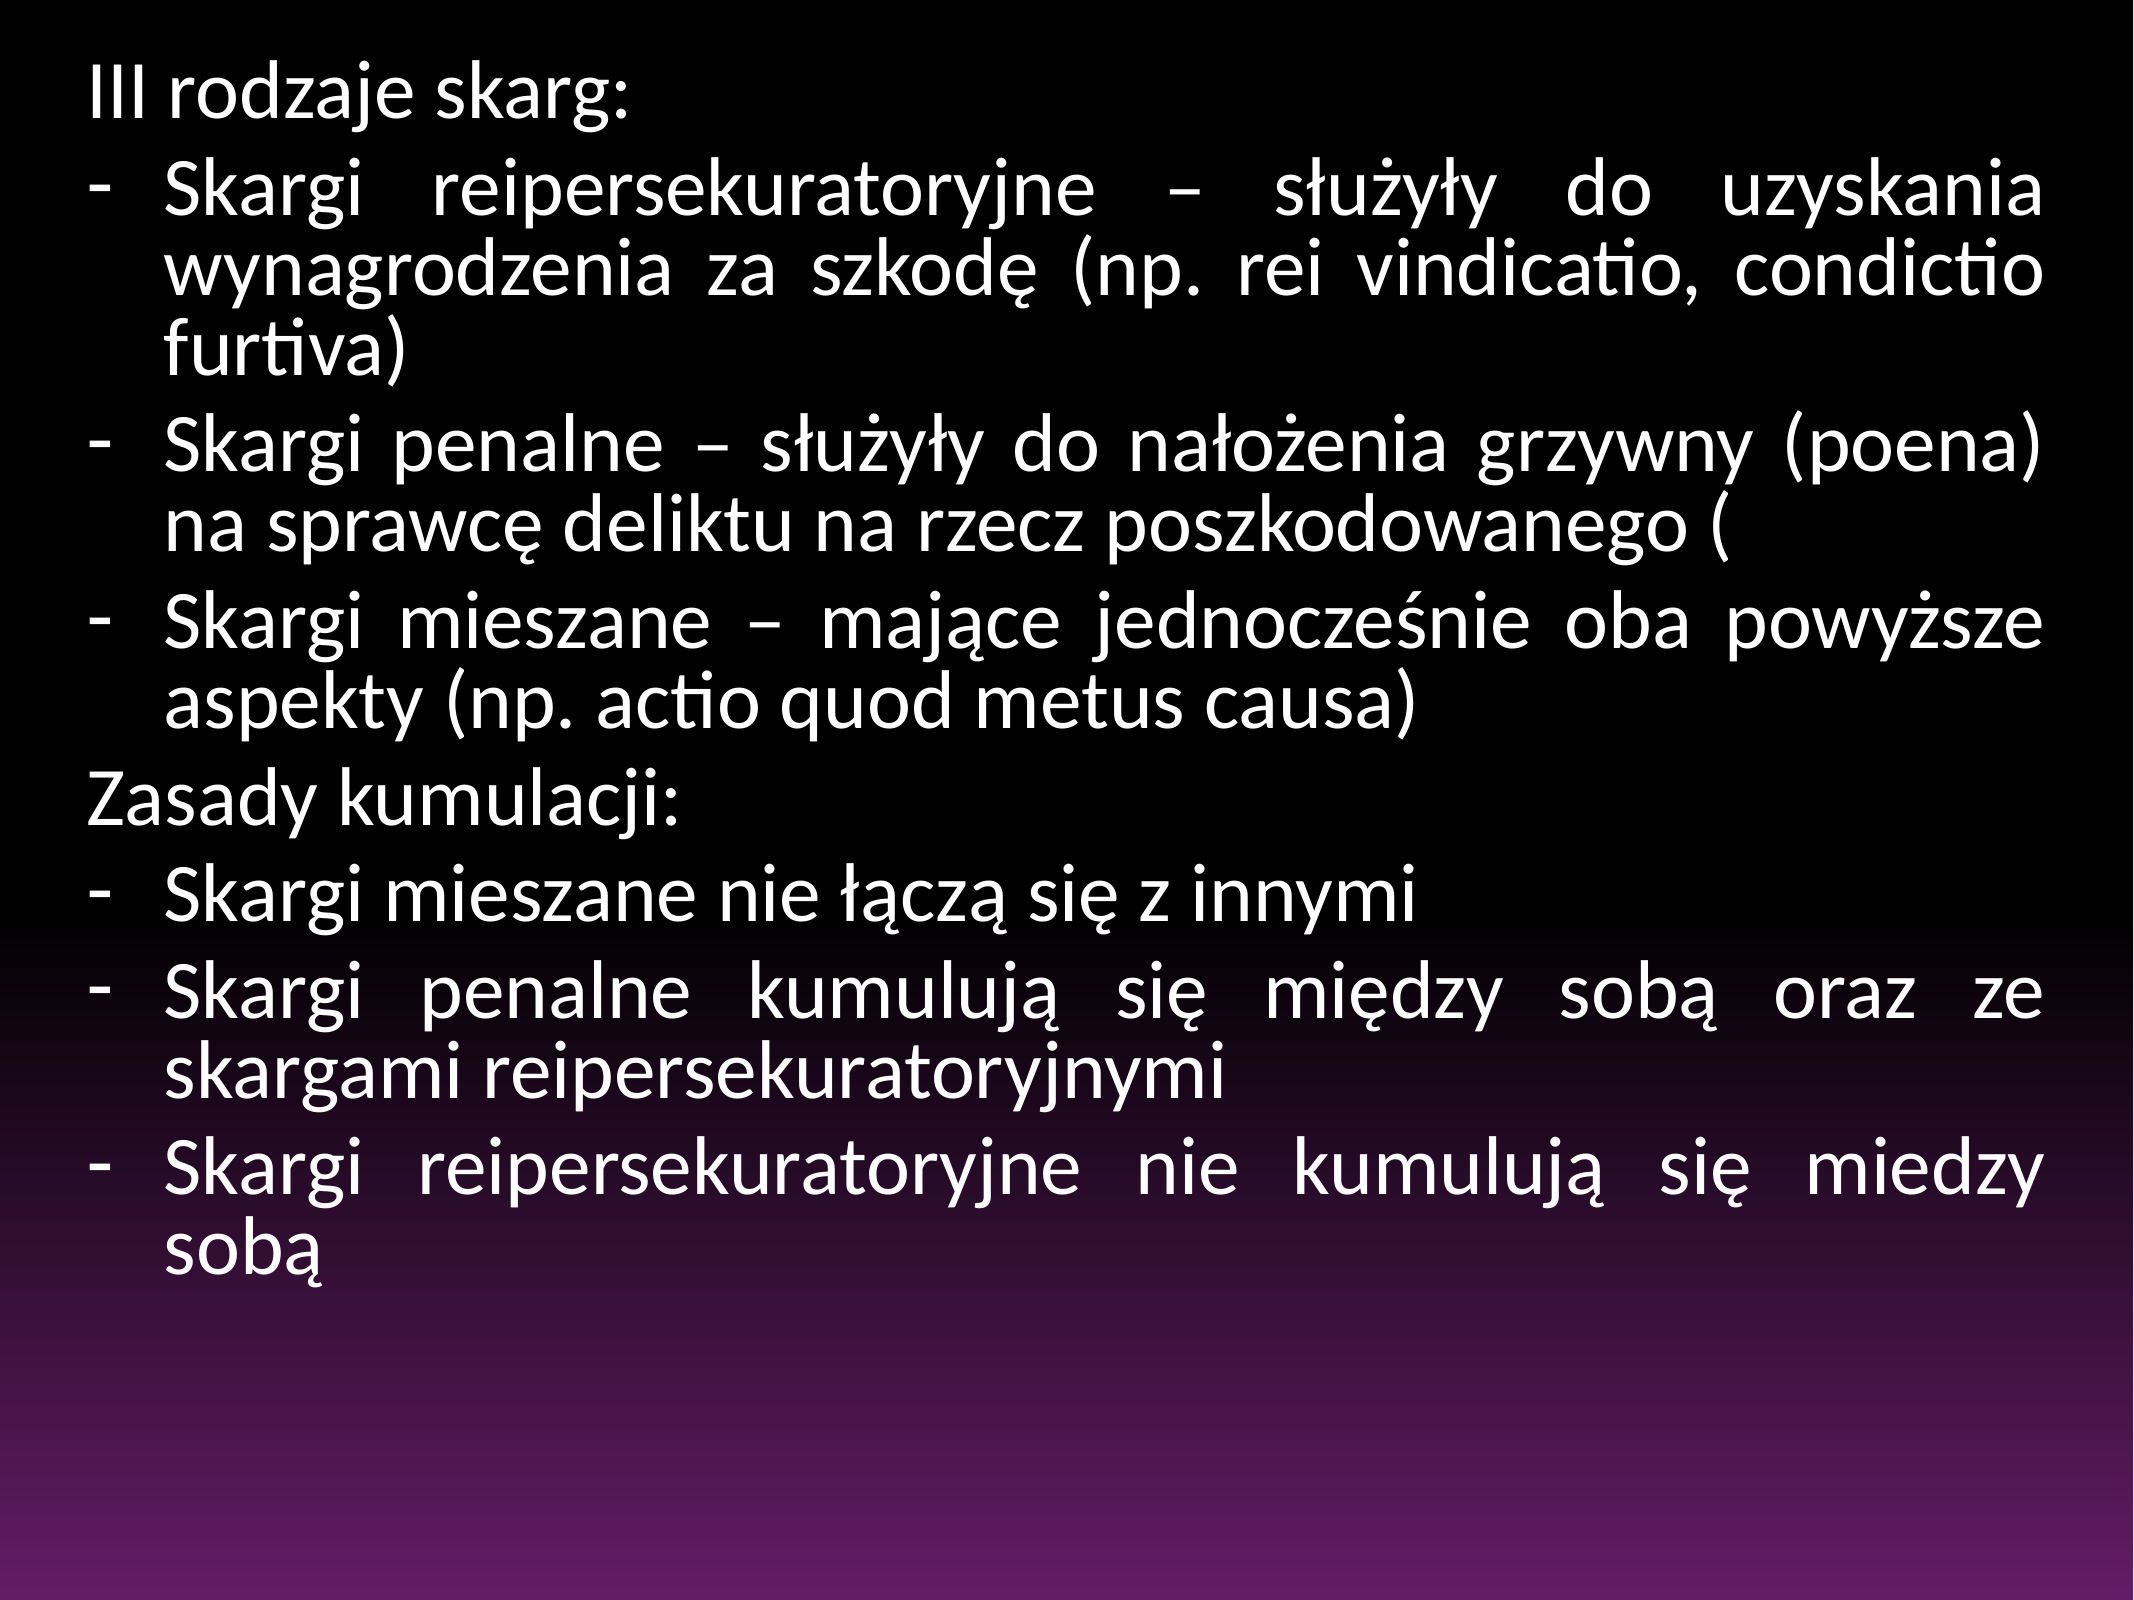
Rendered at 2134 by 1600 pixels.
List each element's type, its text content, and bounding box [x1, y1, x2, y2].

list III rodzaje skarg: Skargi reipersekuratoryjne – służyły do uzyskania wynagrodzenia za szkodę (np. rei vindicatio, condictio furtiva) Skargi penalne – służyły do nałożenia grzywny (poena) na sprawcę deliktu na rzecz poszkodowanego ( Skargi mieszane – mające jednocześnie oba powyższe aspekty (np. actio quod metus causa) Zasady kumulacji: Skargi mieszane nie łączą się z innymi Skargi penalne kumulują się między sobą oraz ze skargami reipersekuratoryjnymi Skargi reipersekuratoryjne nie kumulują się miedzy sobą [74, 43, 2059, 1557]
